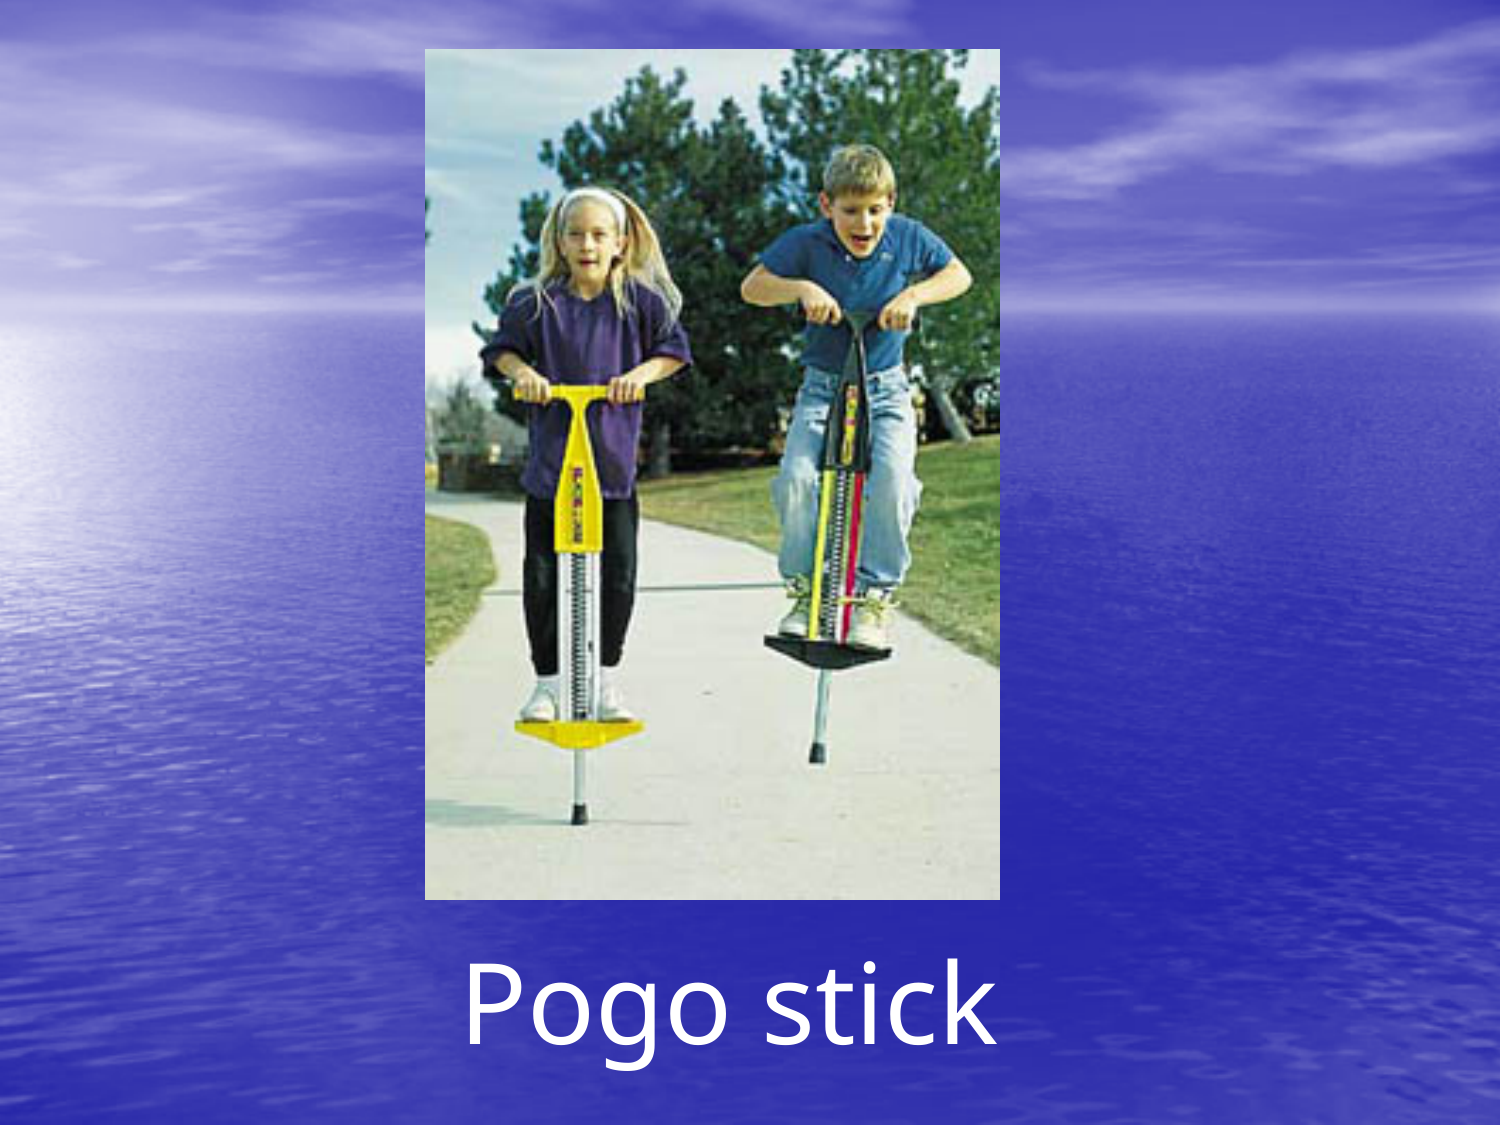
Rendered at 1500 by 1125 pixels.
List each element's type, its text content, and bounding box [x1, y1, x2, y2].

text_box Pogo stick [444, 924, 1014, 1075]
picture [424, 49, 1001, 901]
